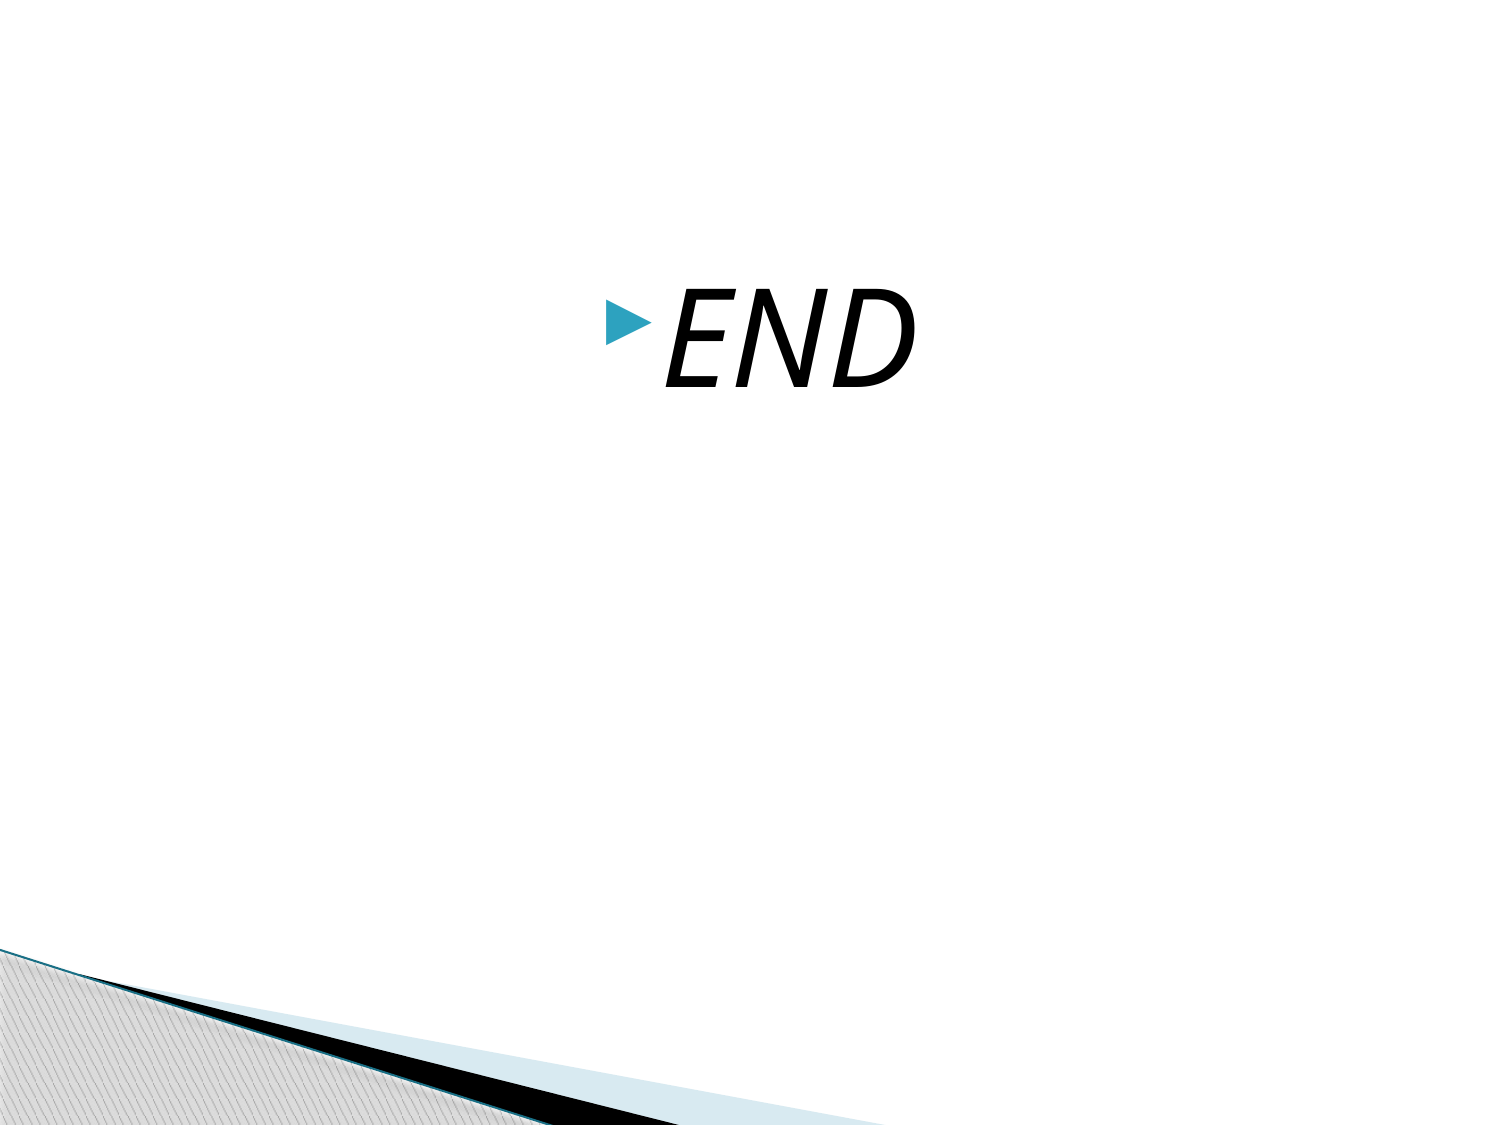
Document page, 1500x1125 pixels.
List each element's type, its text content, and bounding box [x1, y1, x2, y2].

list END [75, 243, 1425, 986]
